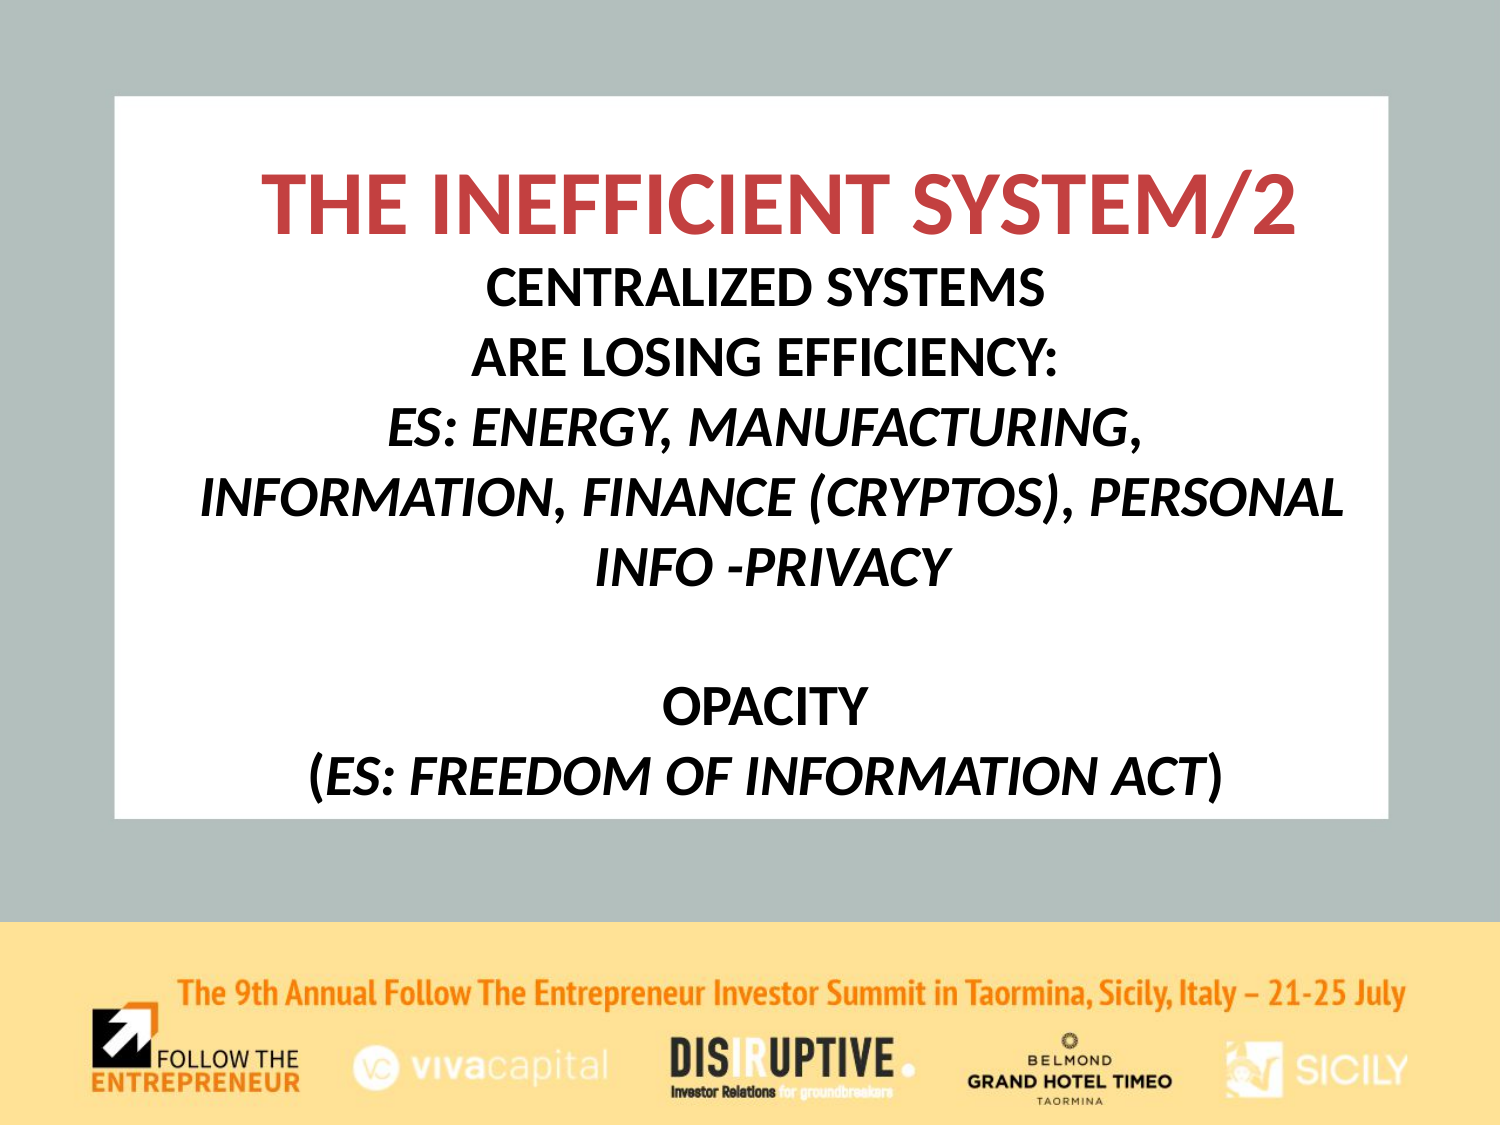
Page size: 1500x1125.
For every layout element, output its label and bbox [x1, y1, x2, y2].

list [0, 0, 1500, 922]
picture [0, 922, 1500, 1125]
